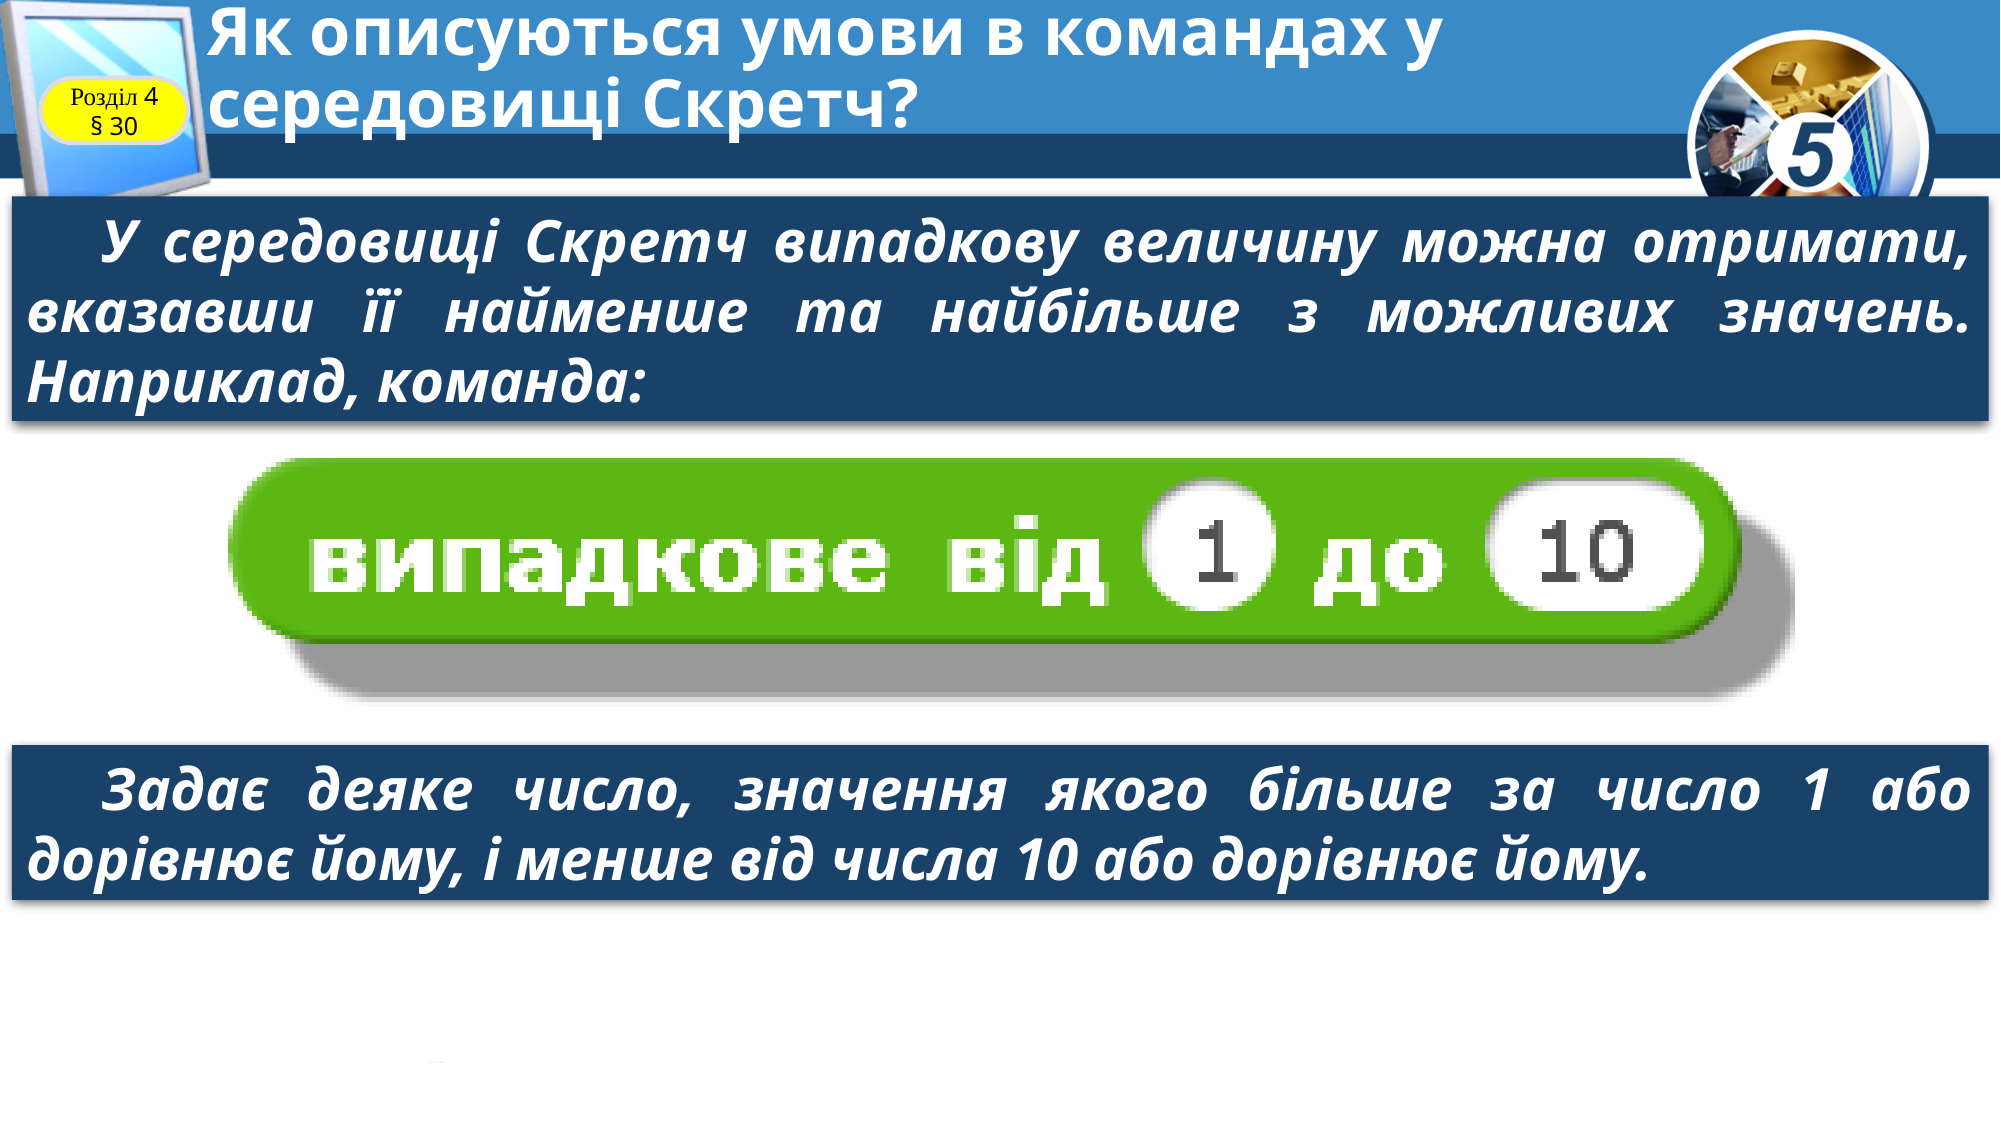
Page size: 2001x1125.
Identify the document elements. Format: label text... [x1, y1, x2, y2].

title Як описуються умови в командах у середовищі Скретч? [212, 26, 1678, 114]
text_box У середовищі Скретч випадкову величину можна отримати, вказавши її найменше та найбільше з можливих значень. Наприклад, команда: [11, 196, 1989, 421]
picture [0, 0, 2000, 1125]
text_box Задає деяке число, значення якого більше за число 1 або дорівнює йому, і менше від числа 10 або дорівнює йому. [11, 745, 1989, 900]
